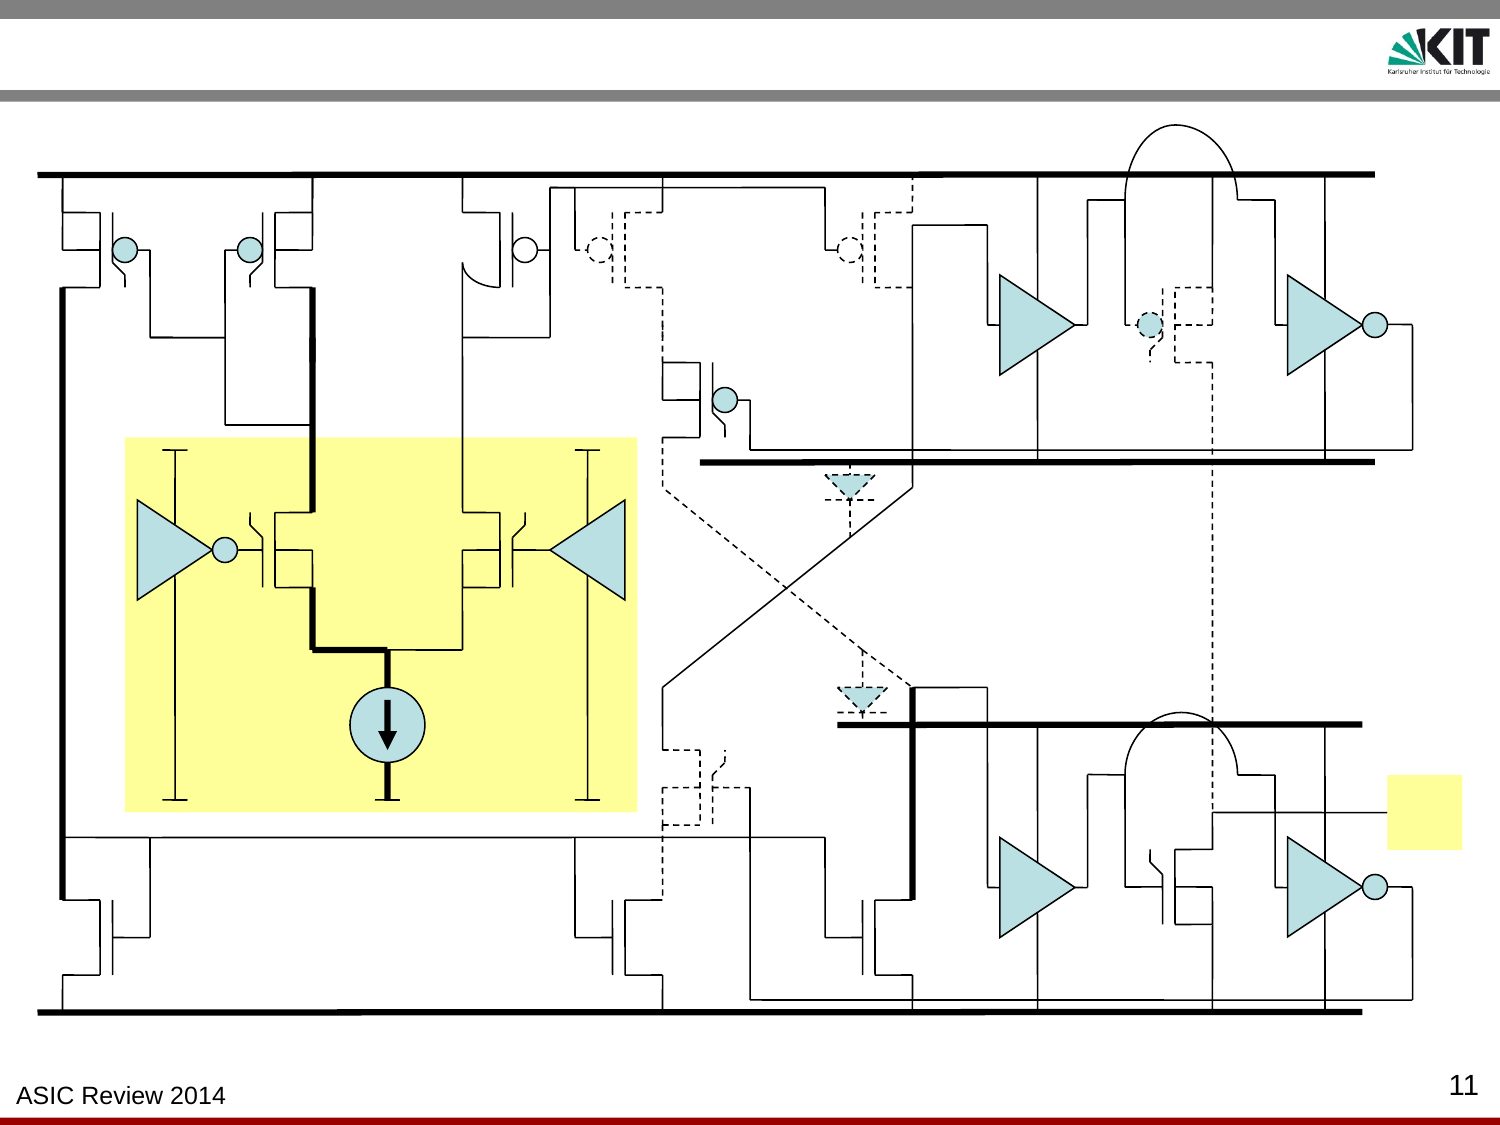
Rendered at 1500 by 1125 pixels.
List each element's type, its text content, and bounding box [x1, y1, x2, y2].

text_box [512, 237, 538, 263]
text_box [574, 899, 663, 976]
text_box [837, 237, 863, 263]
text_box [462, 512, 551, 588]
text_box [554, 500, 625, 601]
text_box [662, 749, 751, 826]
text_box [241, 512, 313, 588]
text_box [462, 262, 500, 288]
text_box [837, 649, 888, 726]
text_box [999, 275, 1075, 376]
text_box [137, 499, 238, 601]
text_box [1124, 849, 1213, 925]
text_box [124, 437, 638, 813]
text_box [824, 899, 913, 976]
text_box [662, 362, 751, 438]
text_box [349, 687, 425, 763]
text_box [1124, 712, 1238, 776]
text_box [1124, 287, 1213, 363]
text_box [381, 699, 394, 751]
slide_number 11 [1422, 1058, 1495, 1095]
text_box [1287, 274, 1388, 376]
picture [1387, 28, 1490, 75]
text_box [824, 462, 876, 538]
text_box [1124, 124, 1238, 201]
text_box [1387, 774, 1463, 850]
text_box [237, 237, 263, 263]
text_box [1287, 836, 1388, 938]
text_box [999, 837, 1075, 938]
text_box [574, 212, 663, 288]
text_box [62, 174, 151, 288]
